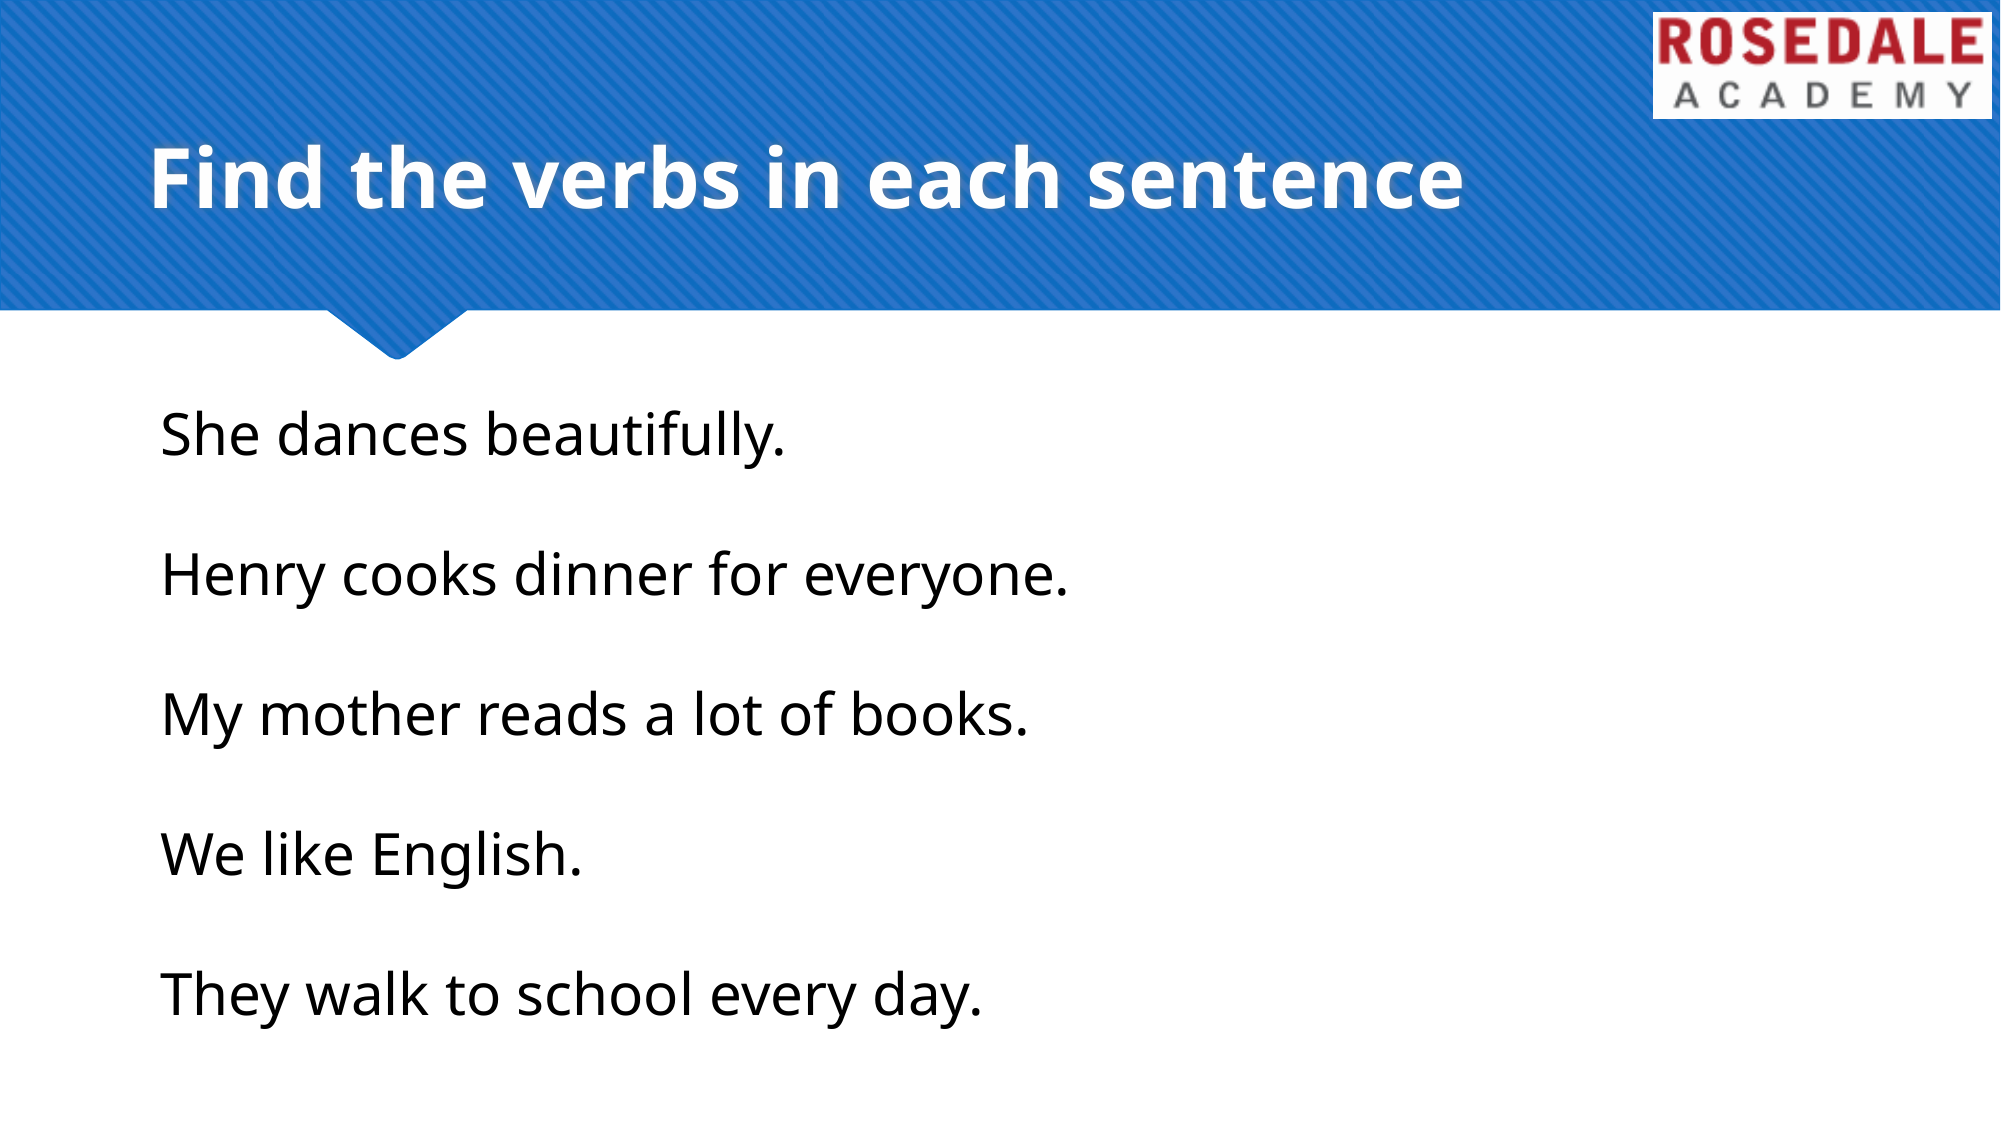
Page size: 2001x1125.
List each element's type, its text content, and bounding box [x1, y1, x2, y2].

picture [1653, 12, 1992, 119]
text_box She dances beautifully. Henry cooks dinner for everyone. My mother reads a lot of books. We like English. They walk to school every day. [145, 389, 1305, 1035]
title Find the verbs in each sentence [145, 35, 1563, 225]
